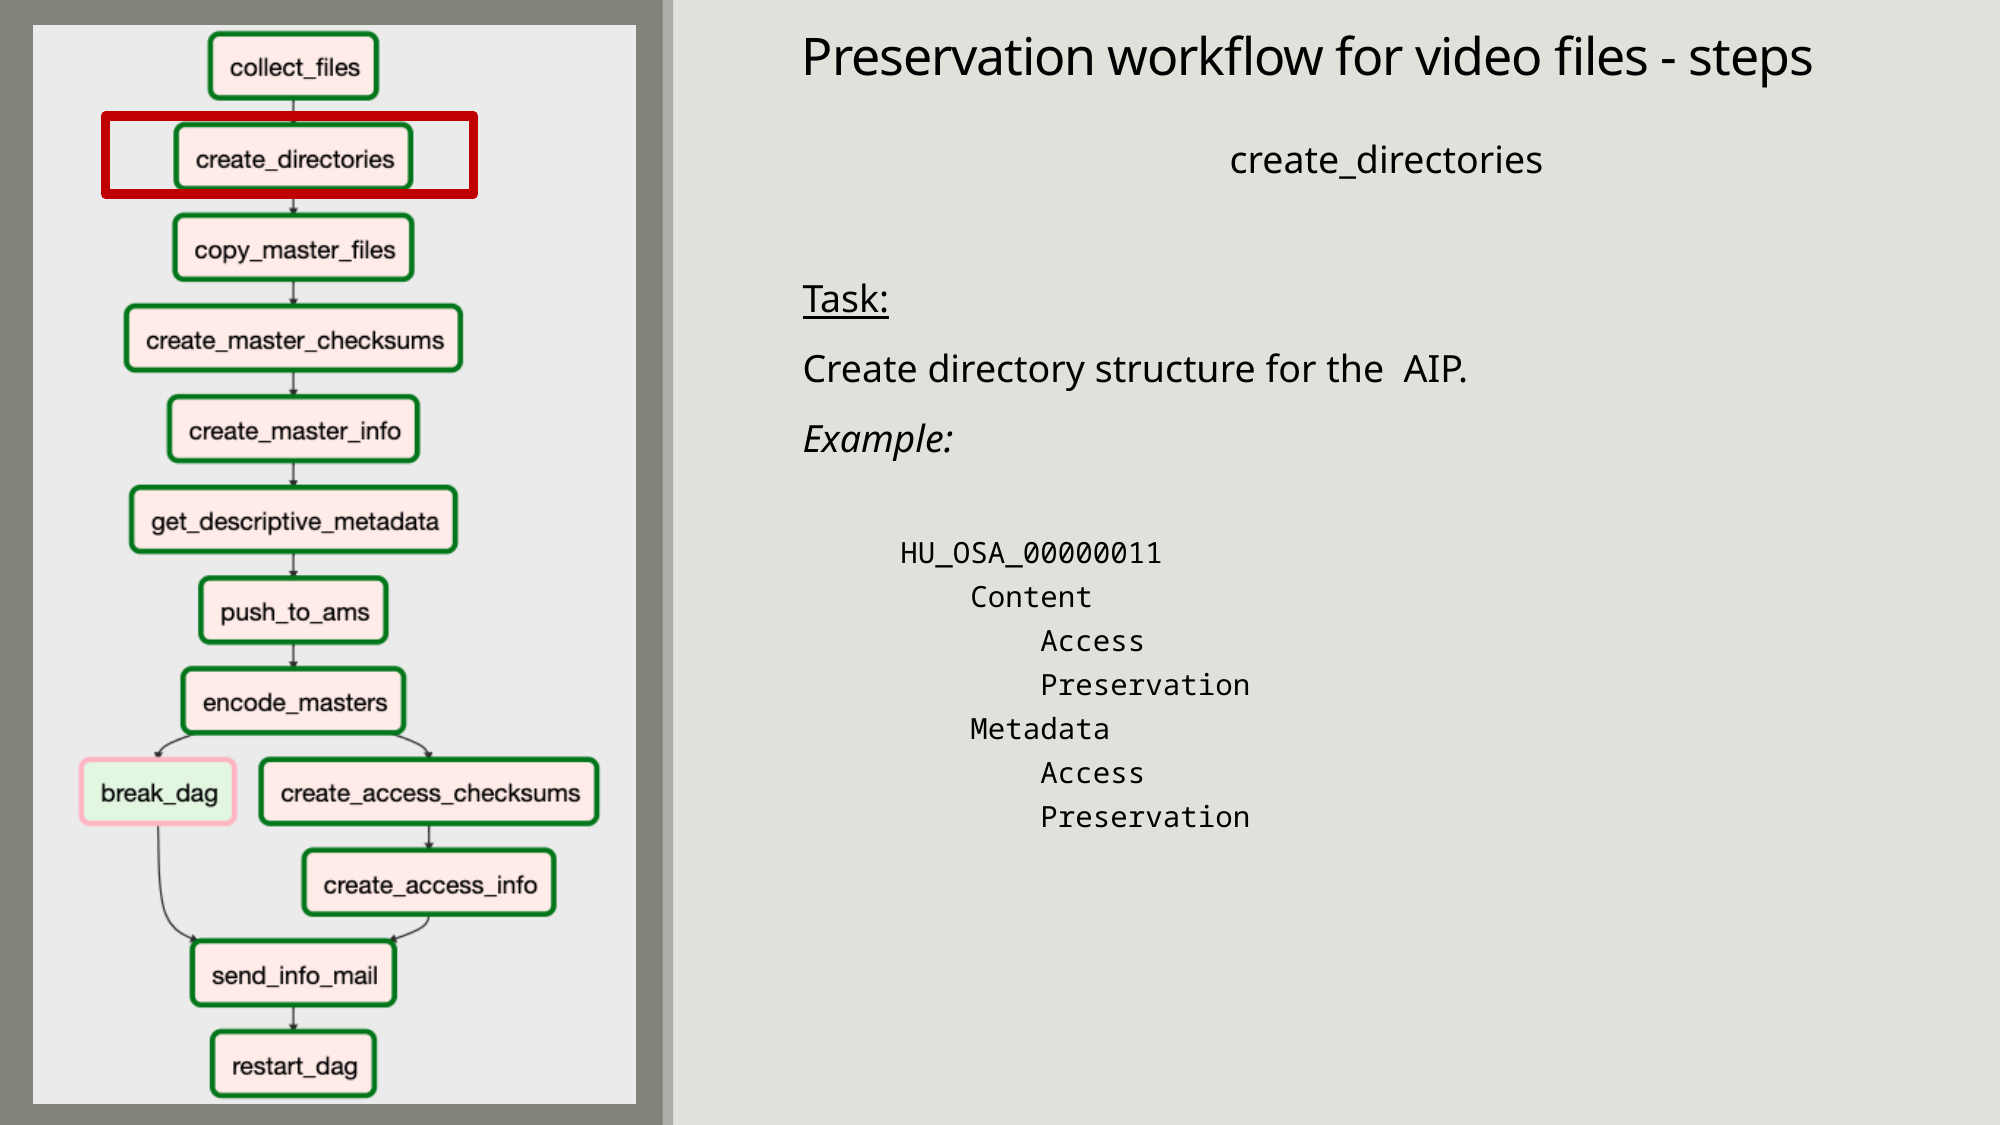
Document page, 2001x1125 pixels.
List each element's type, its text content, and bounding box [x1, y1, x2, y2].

title Preservation workflow for video files - steps [786, 14, 1850, 94]
list create_directories Task: Create directory structure for the AIP. Example: HU_OSA_00000011 Content Access Preservation Metadata Access Preservation [787, 133, 1971, 1092]
picture [33, 24, 637, 1104]
